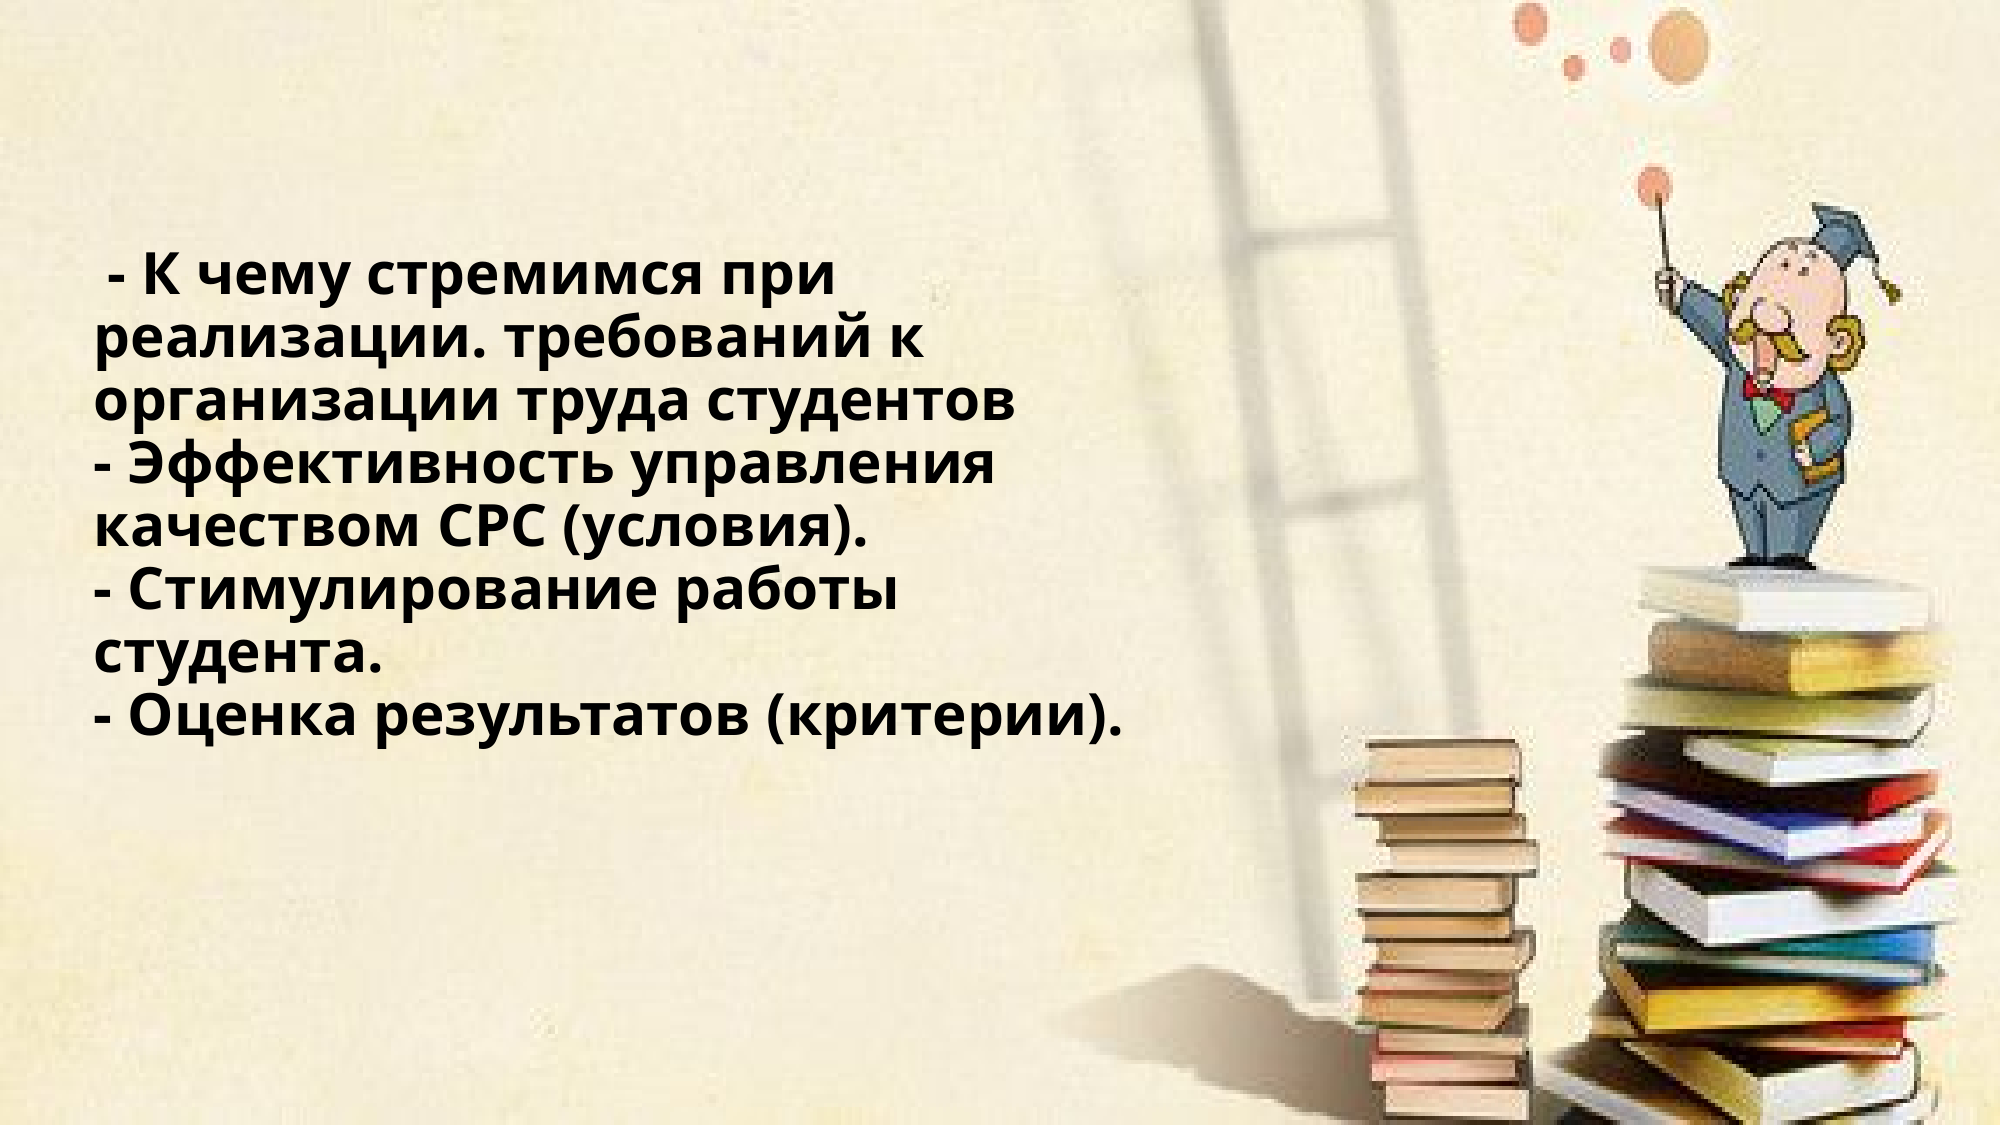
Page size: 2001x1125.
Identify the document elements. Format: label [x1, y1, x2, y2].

list [0, 0, 2000, 1125]
